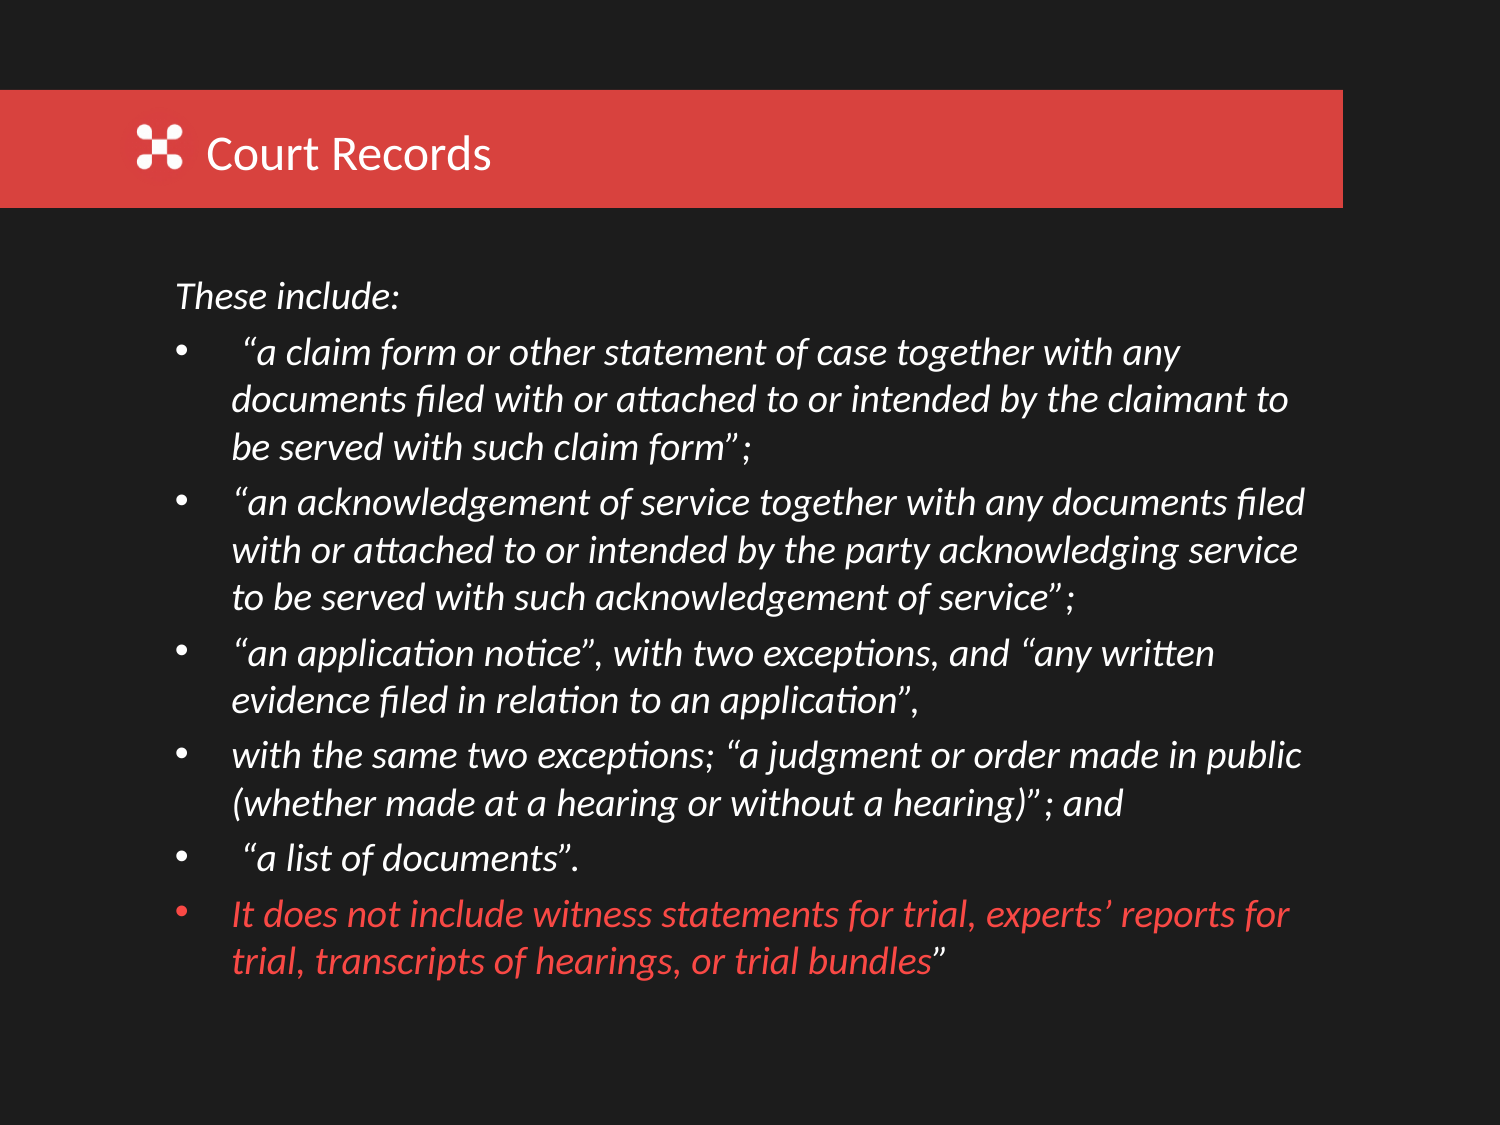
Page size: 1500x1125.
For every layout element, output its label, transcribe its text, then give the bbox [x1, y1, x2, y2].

list Court Records [191, 113, 1326, 182]
list These include: “a claim form or other statement of case together with any documents filed with or attached to or intended by the claimant to be served with such claim form”; “an acknowledgement of service together with any documents filed with or attached to or intended by the party acknowledging service to be served with such acknowledgement of service”; “an application notice”, with two exceptions, and “any written evidence filed in relation to an application”, with the same two exceptions; “a judgment or order made in public (whether made at a hearing or without a hearing)”; and “a list of documents”. It does not include witness statements for trial, experts’ reports for trial, transcripts of hearings, or trial bundles” [160, 263, 1340, 1034]
picture [120, 108, 201, 187]
